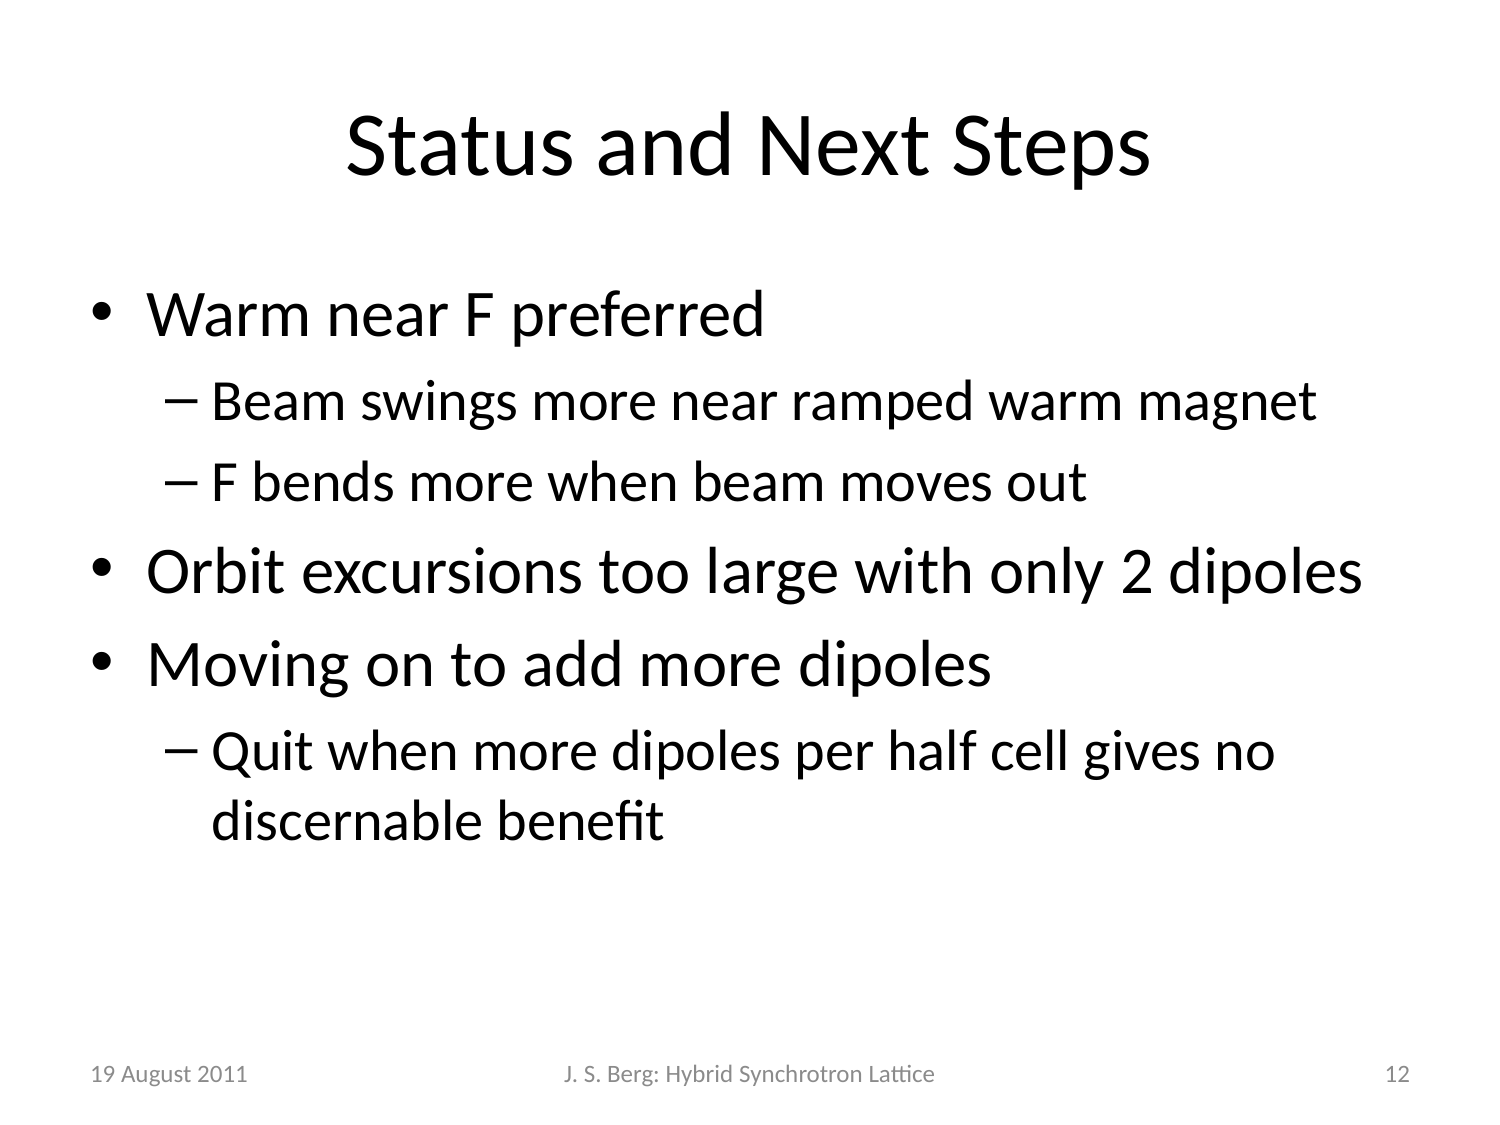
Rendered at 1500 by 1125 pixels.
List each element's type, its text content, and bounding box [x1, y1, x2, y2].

list Warm near F preferred Beam swings more near ramped warm magnet F bends more when beam moves out Orbit excursions too large with only 2 dipoles Moving on to add more dipoles Quit when more dipoles per half cell gives no discernable benefit [75, 262, 1425, 1005]
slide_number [75, 1042, 425, 1103]
slide_number 12 [1074, 1042, 1425, 1103]
title Status and Next Steps [75, 45, 1425, 233]
footer J. S. Berg: Hybrid Synchrotron Lattice [512, 1042, 988, 1103]
